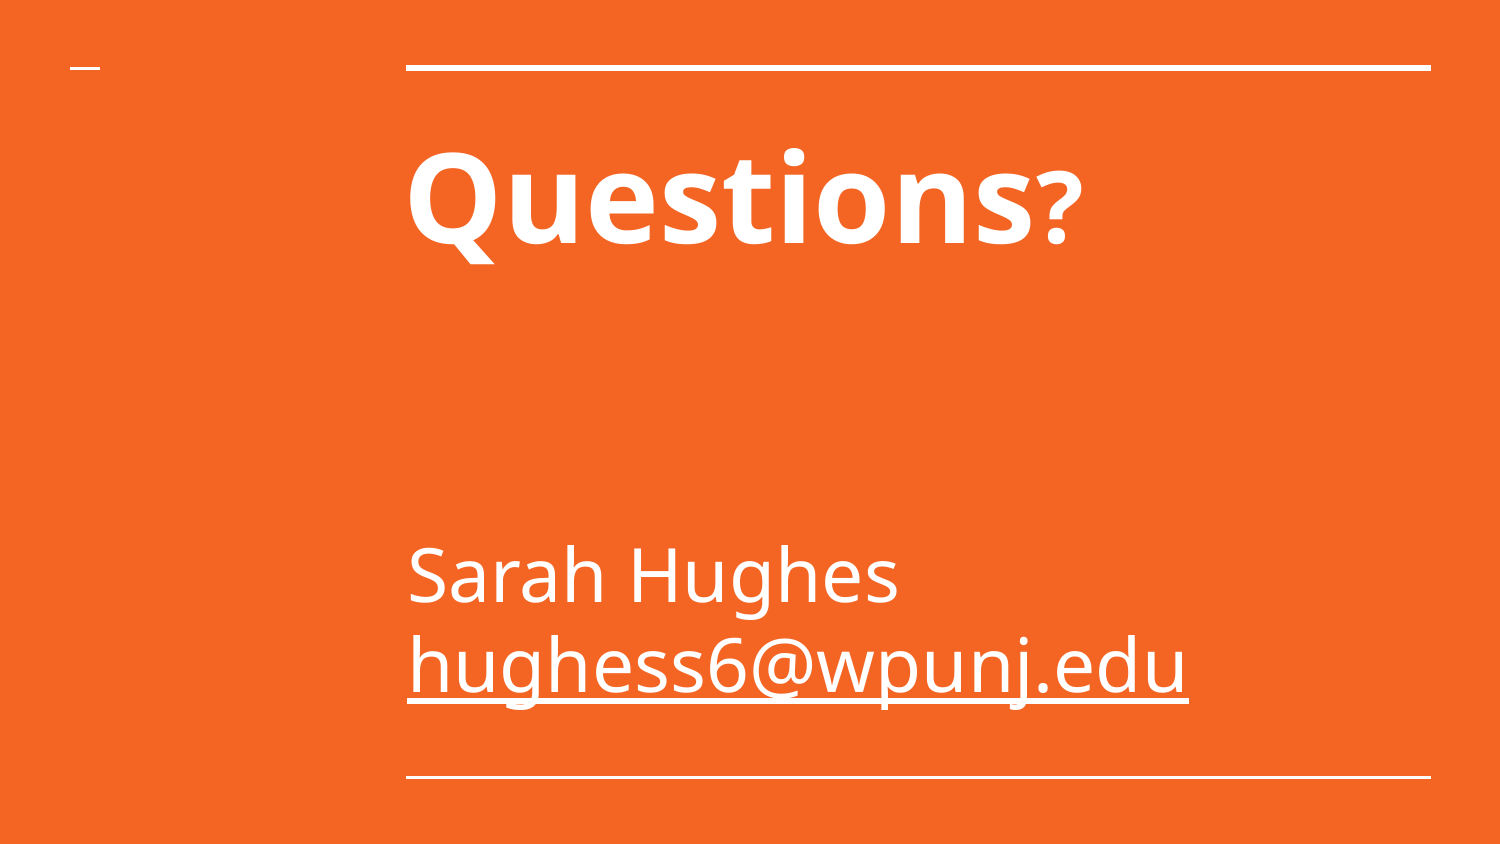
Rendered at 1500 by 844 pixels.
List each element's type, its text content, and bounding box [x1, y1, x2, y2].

title Questions? [389, 103, 1428, 357]
subtitle Sarah Hughes hughess6@wpunj.edu [392, 531, 1431, 735]
